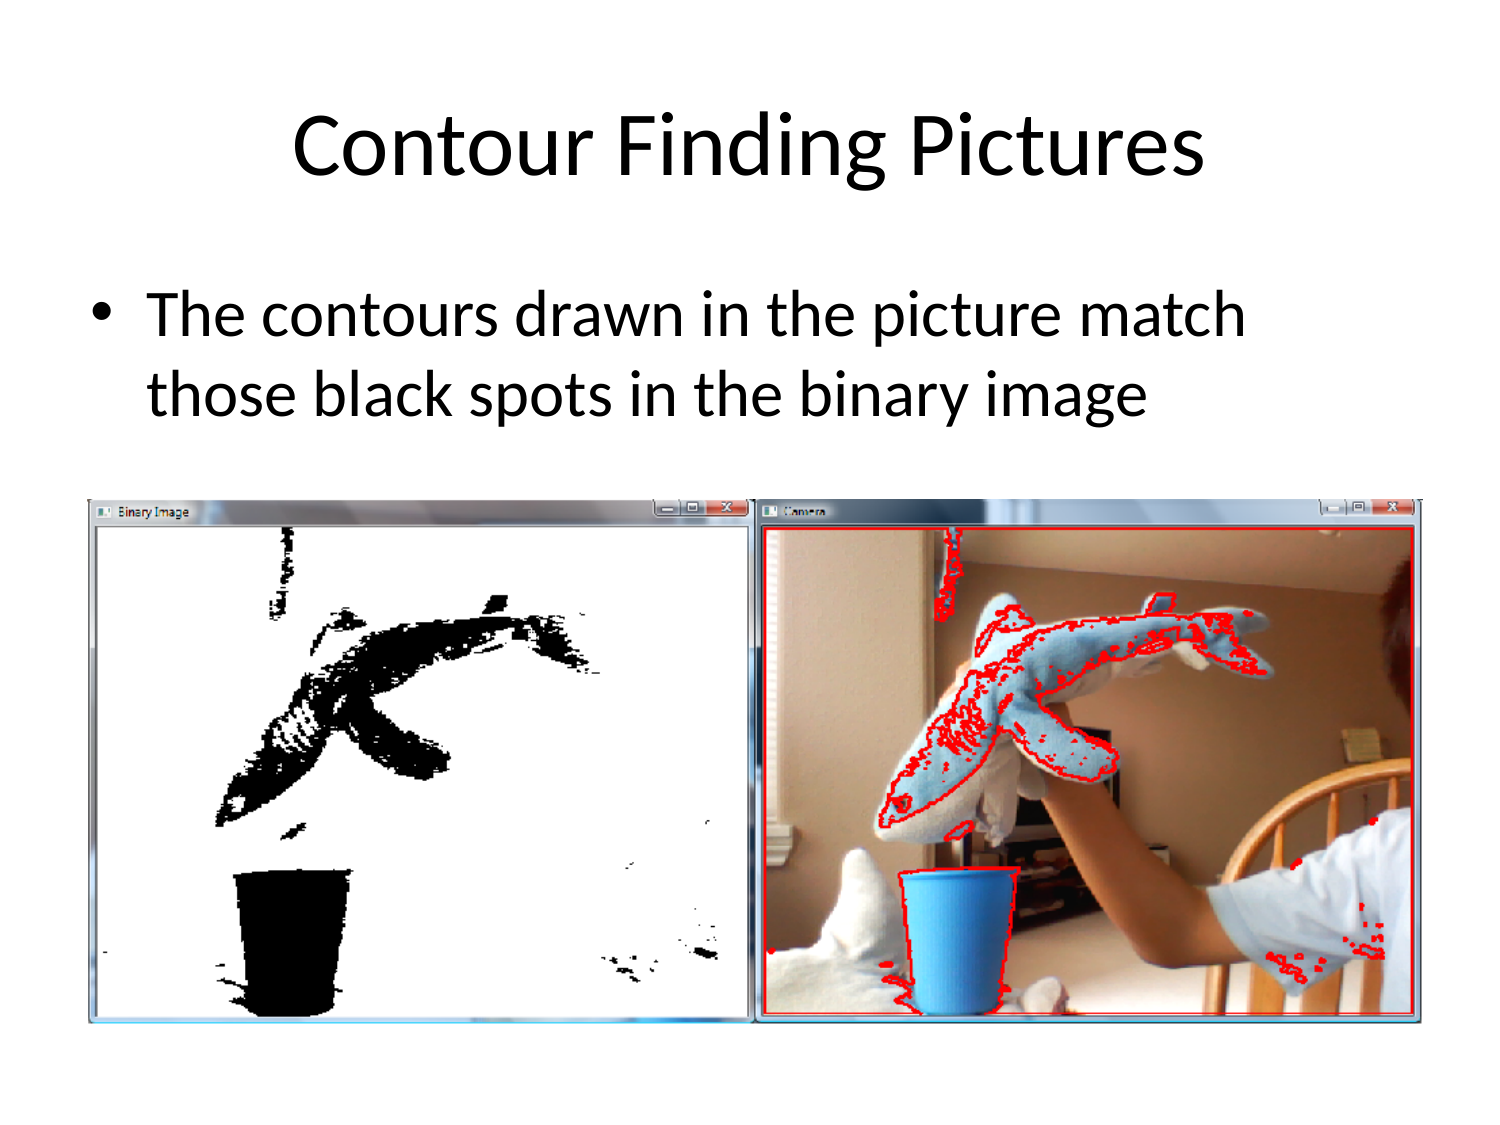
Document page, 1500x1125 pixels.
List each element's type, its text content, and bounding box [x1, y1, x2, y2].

picture [87, 499, 1424, 1026]
title Contour Finding Pictures [75, 45, 1425, 233]
list The contours drawn in the picture match those black spots in the binary image [75, 262, 1425, 1005]
